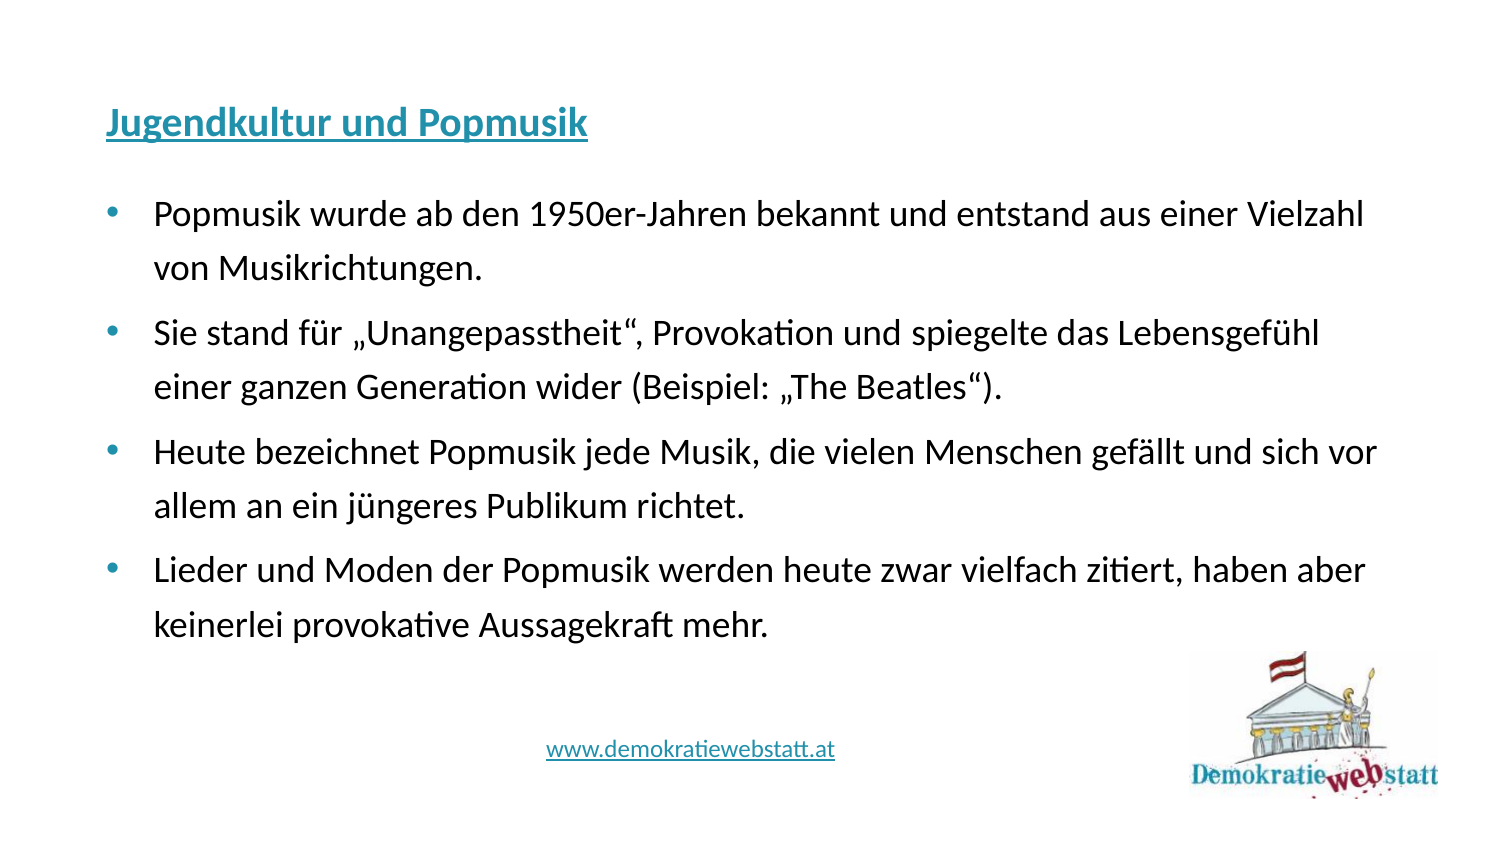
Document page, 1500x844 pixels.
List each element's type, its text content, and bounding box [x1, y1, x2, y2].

title Jugendkultur und Popmusik [106, 94, 1276, 180]
list Popmusik wurde ab den 1950er-Jahren bekannt und entstand aus einer Vielzahl von Musikrichtungen. Sie stand für „Unangepasstheit“, Provokation und spiegelte das Lebensgefühl einer ganzen Generation wider (Beispiel: „The Beatles“). Heute bezeichnet Popmusik jede Musik, die vielen Menschen gefällt und sich vor allem an ein jüngeres Publikum richtet. Lieder und Moden der Popmusik werden heute zwar vielfach zitiert, haben aber keinerlei provokative Aussagekraft mehr. [106, 180, 1394, 686]
text_box www.demokratiewebstatt.at [531, 725, 851, 770]
picture [1188, 651, 1438, 799]
